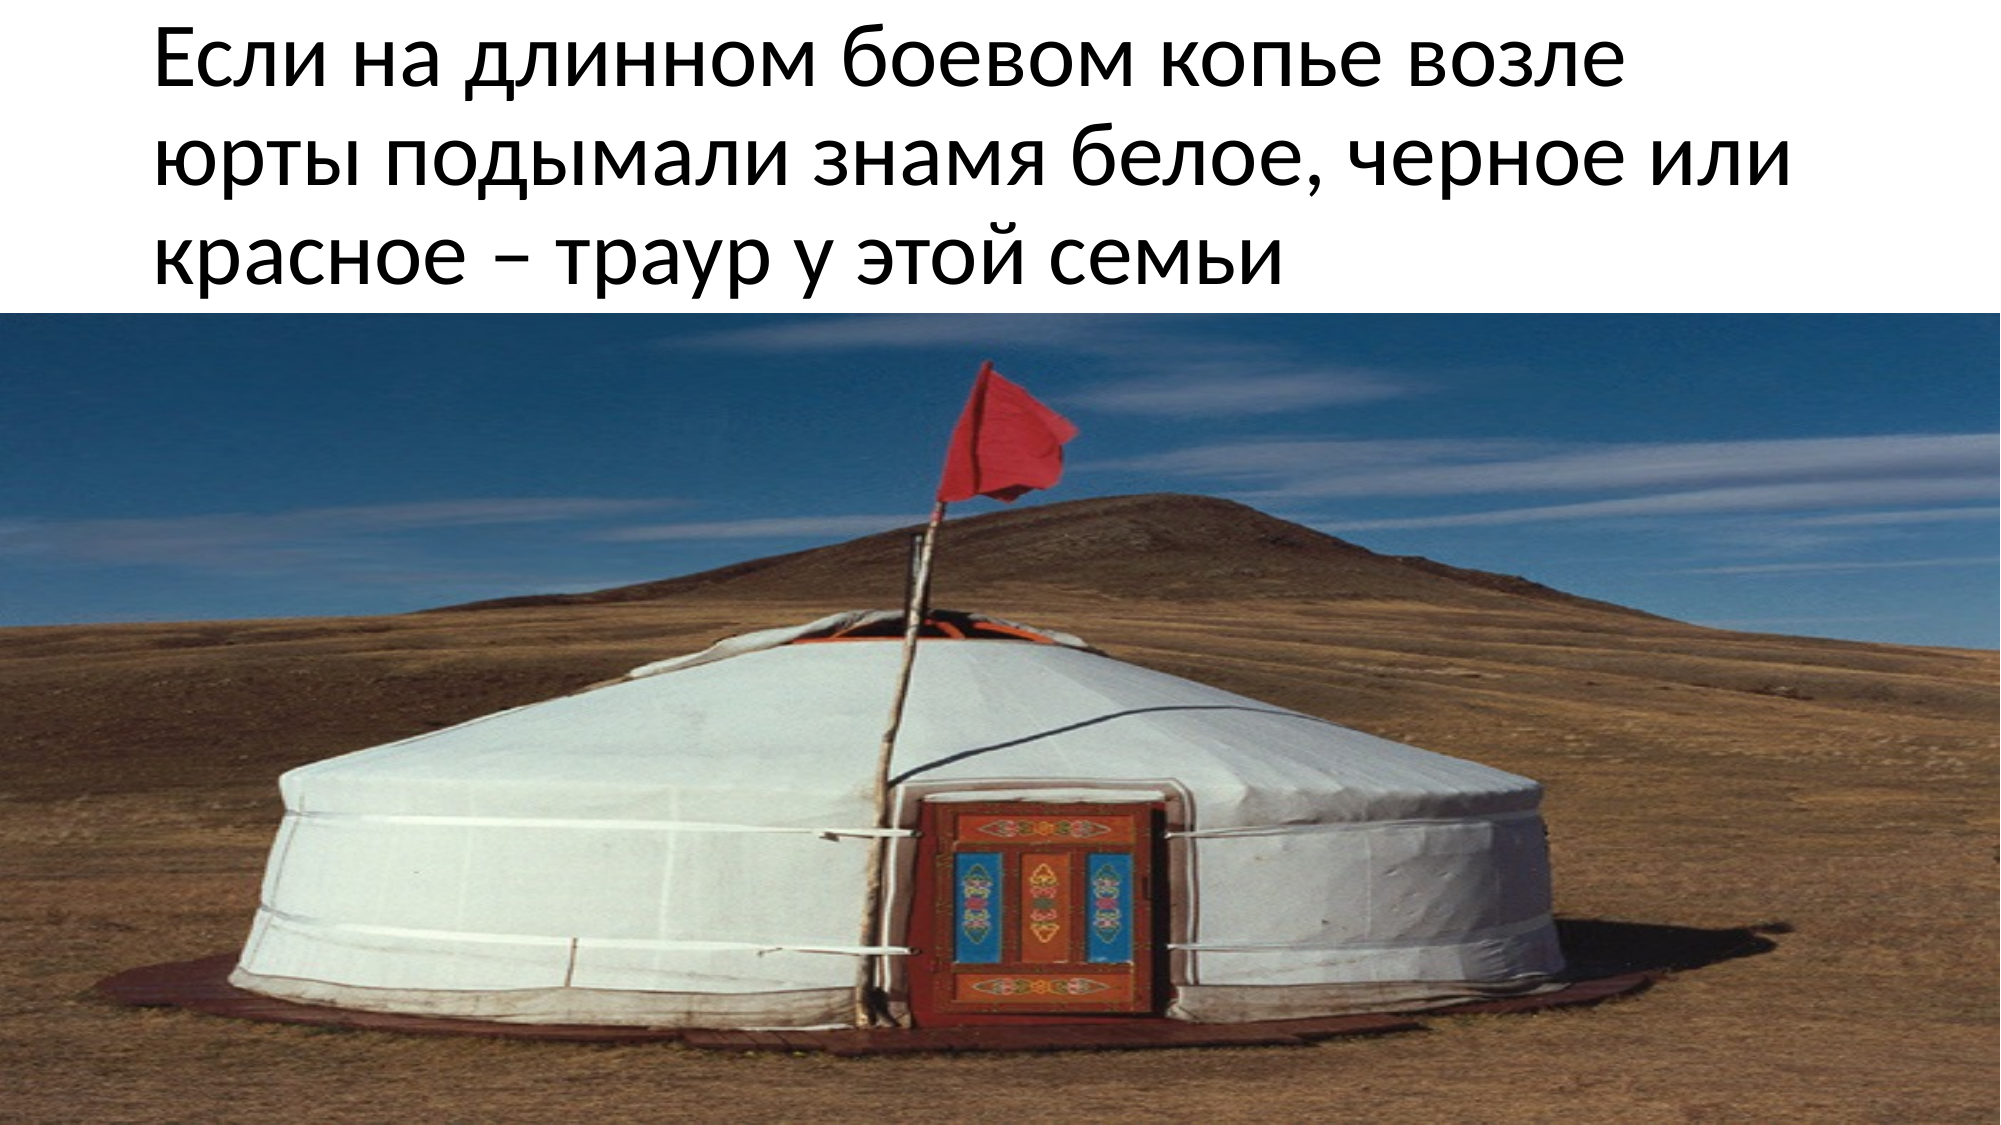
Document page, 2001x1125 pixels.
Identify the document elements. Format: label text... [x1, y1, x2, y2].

picture [0, 313, 2000, 1125]
list Если на длинном боевом копье возле юрты подымали знамя белое, черное или красное – траур у этой семьи [137, 0, 1863, 313]
